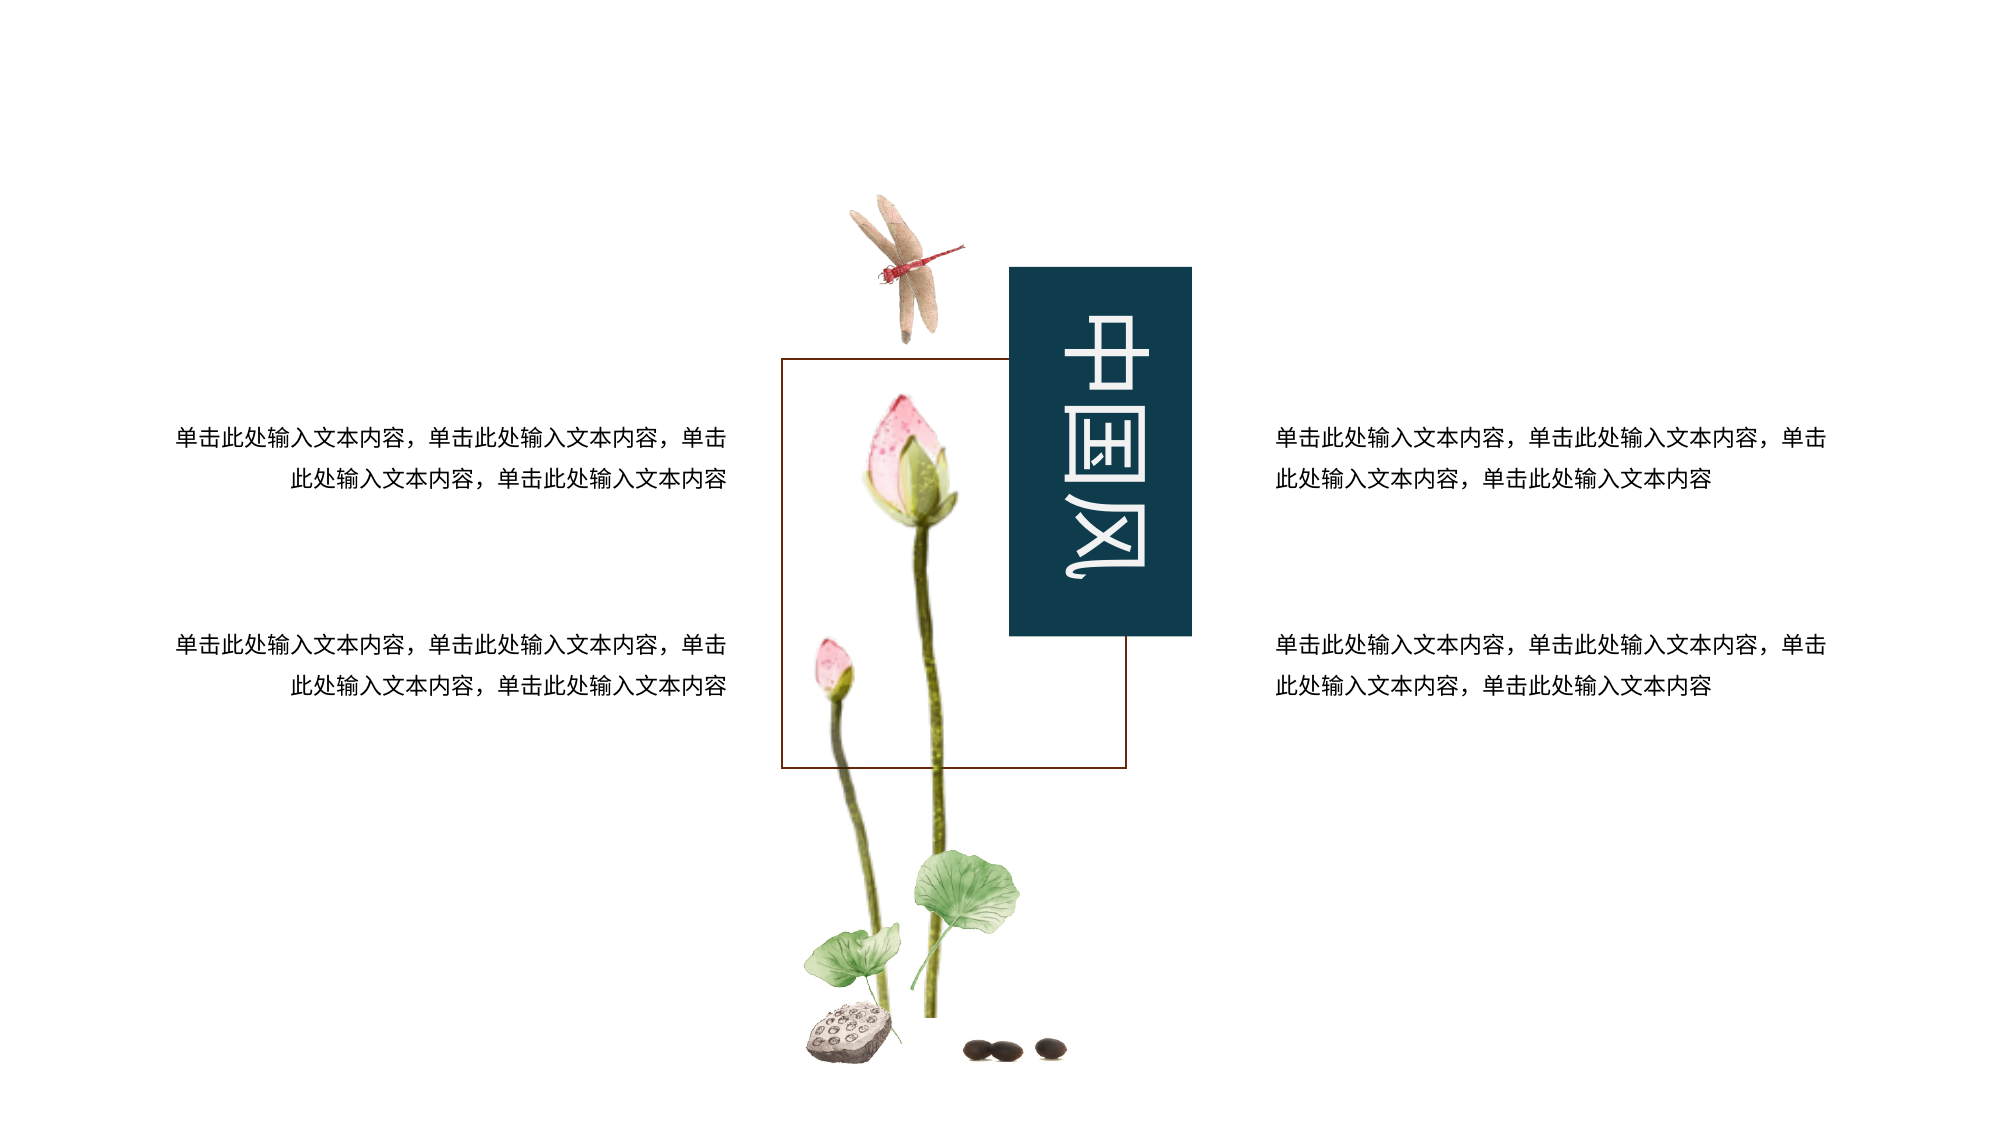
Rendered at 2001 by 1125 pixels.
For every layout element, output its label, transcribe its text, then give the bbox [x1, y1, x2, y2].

text_box [781, 358, 845, 609]
text_box [1008, 266, 1193, 637]
text_box 中国风 [1029, 292, 1172, 605]
text_box 单击此处输入文本内容，单击此处输入文本内容，单击此处输入文本内容，单击此处输入文本内容 [140, 402, 743, 500]
picture [764, 169, 1078, 1087]
text_box 单击此处输入文本内容，单击此处输入文本内容，单击此处输入文本内容，单击此处输入文本内容 [1261, 609, 1863, 707]
text_box [1035, 637, 1127, 769]
text_box 单击此处输入文本内容，单击此处输入文本内容，单击此处输入文本内容，单击此处输入文本内容 [1261, 402, 1863, 500]
text_box 单击此处输入文本内容，单击此处输入文本内容，单击此处输入文本内容，单击此处输入文本内容 [140, 609, 743, 707]
